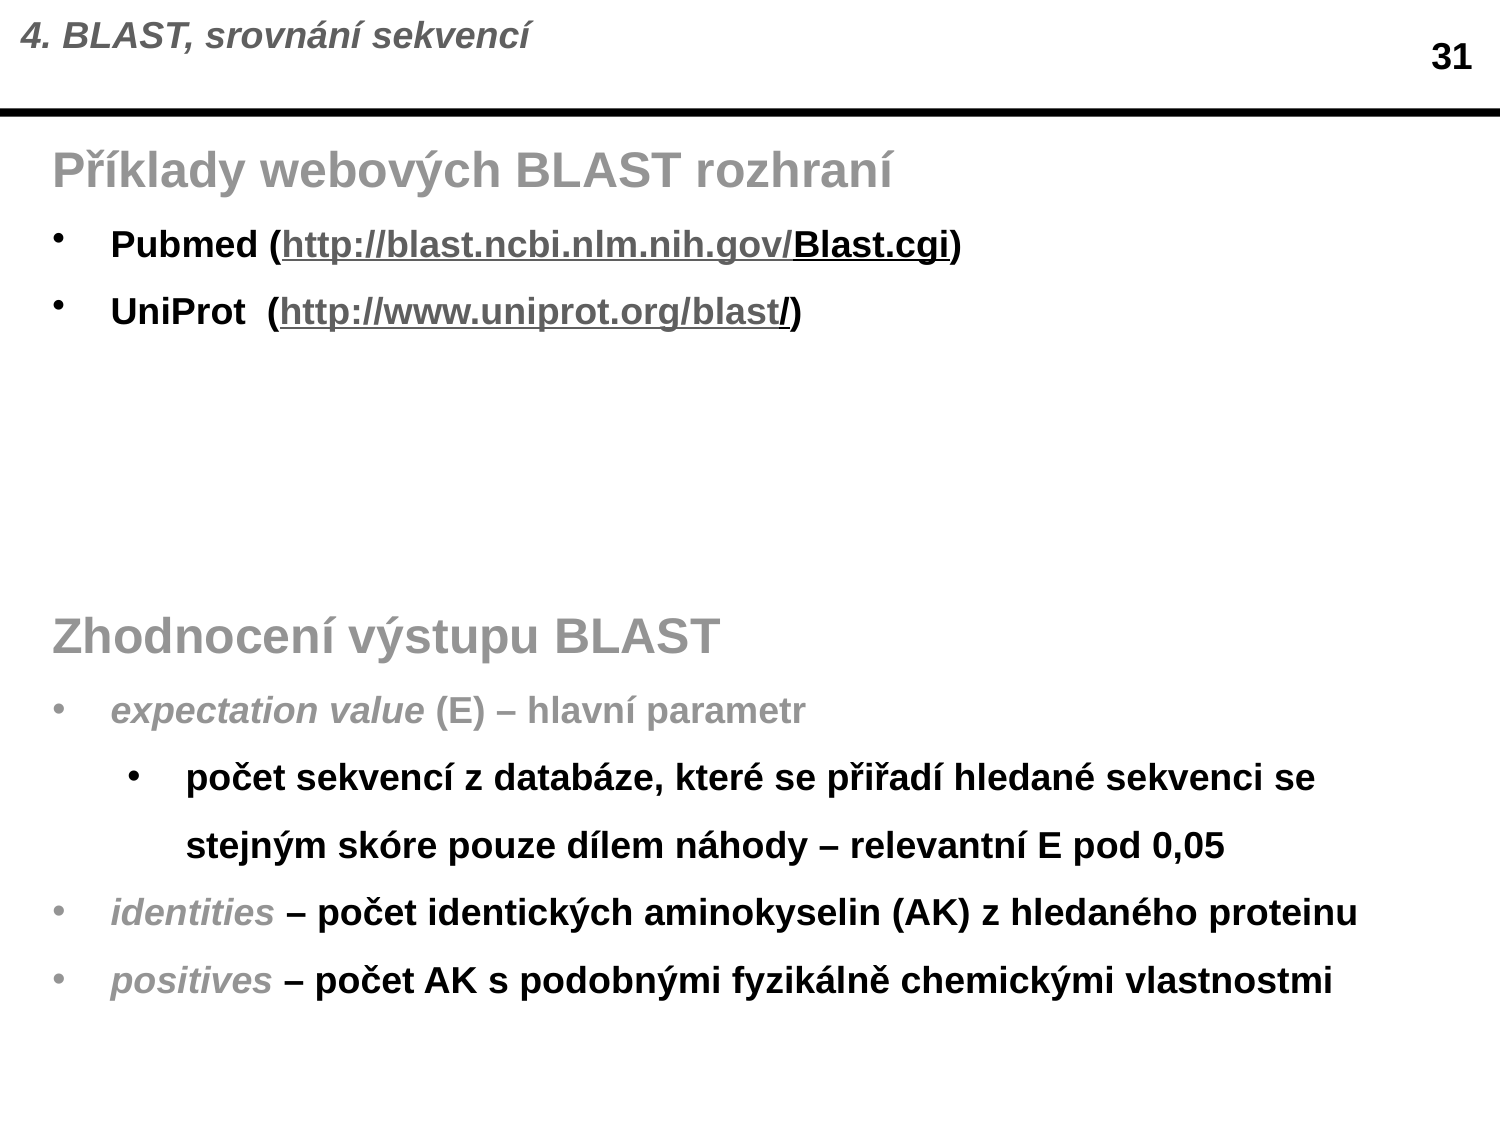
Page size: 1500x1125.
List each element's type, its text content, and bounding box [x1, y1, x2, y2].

text_box 31 [1399, 24, 1488, 85]
text_box 4. BLAST, srovnání sekvencí [6, 3, 546, 104]
text_box Zhodnocení výstupu BLAST expectation value (E) – hlavní parametr počet sekvencí z databáze, které se přiřadí hledané sekvenci se stejným skóre pouze dílem náhody – relevantní E pod 0,05 identities – počet identických aminokyselin (AK) z hledaného proteinu positives – počet AK s podobnými fyzikálně chemickými vlastnostmi [37, 565, 1463, 1008]
text_box Příklady webových BLAST rozhraní Pubmed (http://blast.ncbi.nlm.nih.gov/Blast.cgi) UniProt (http://www.uniprot.org/blast/) [37, 99, 1463, 340]
